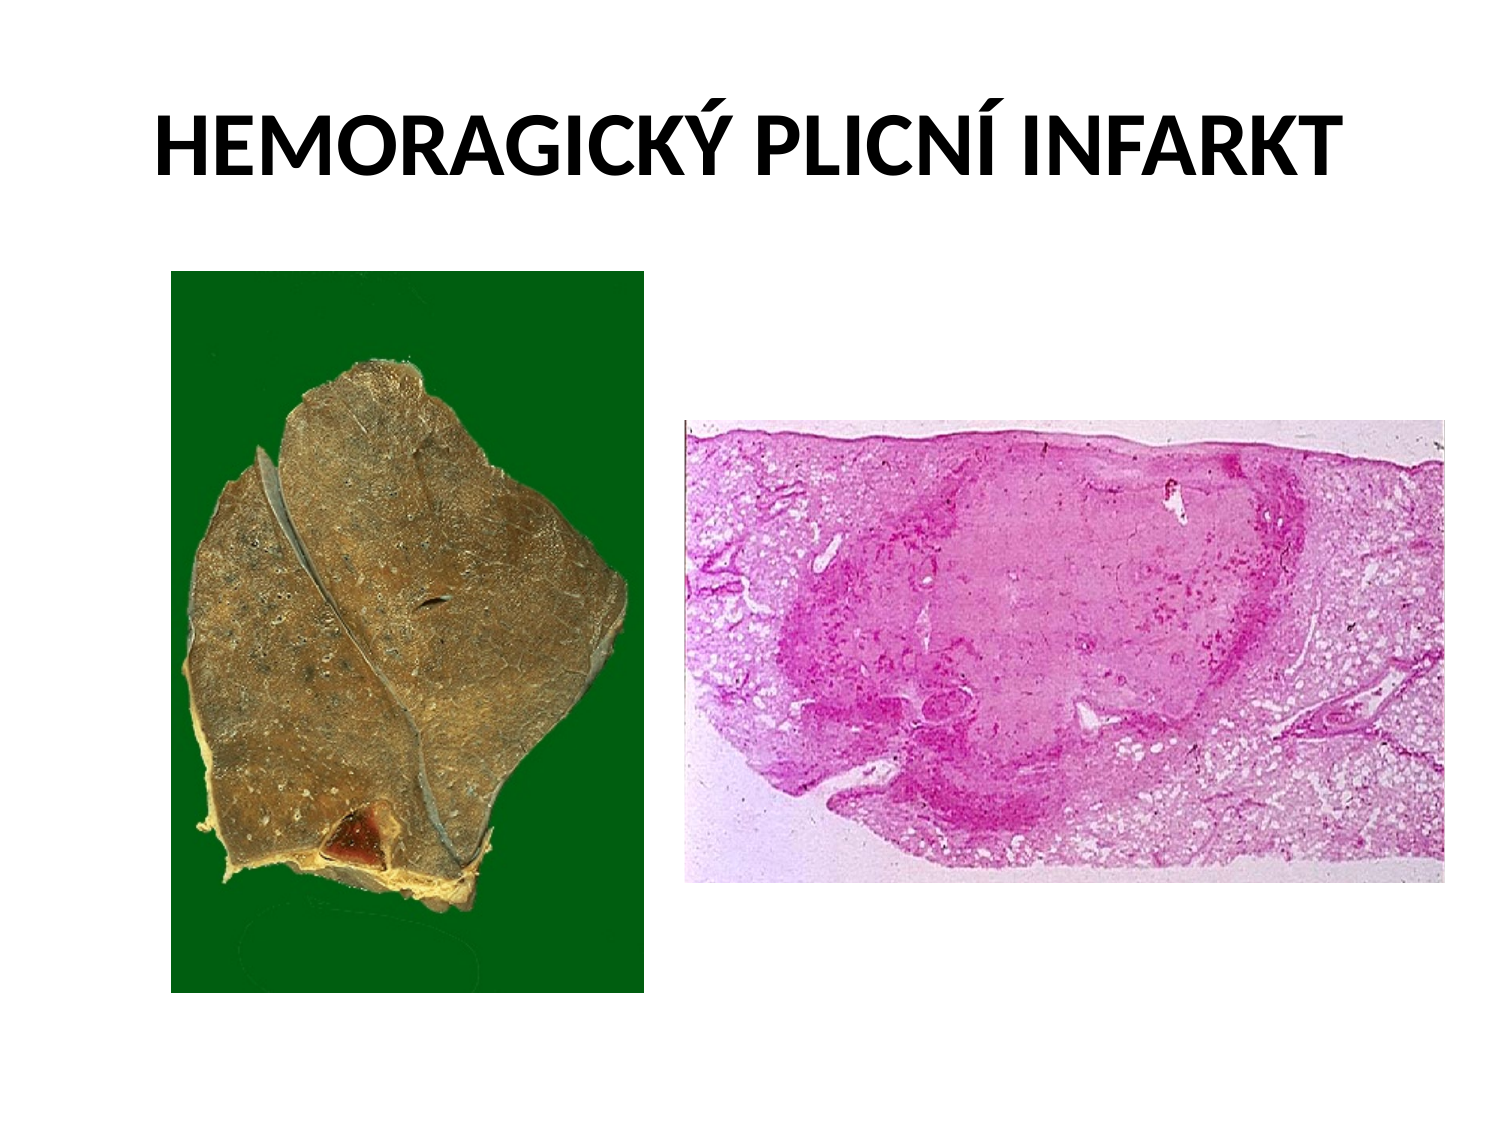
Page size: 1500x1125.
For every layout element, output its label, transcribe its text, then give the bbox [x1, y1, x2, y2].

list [170, 271, 644, 993]
title HEMORAGICKÝ PLICNÍ INFARKT [75, 45, 1425, 233]
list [684, 420, 1445, 883]
